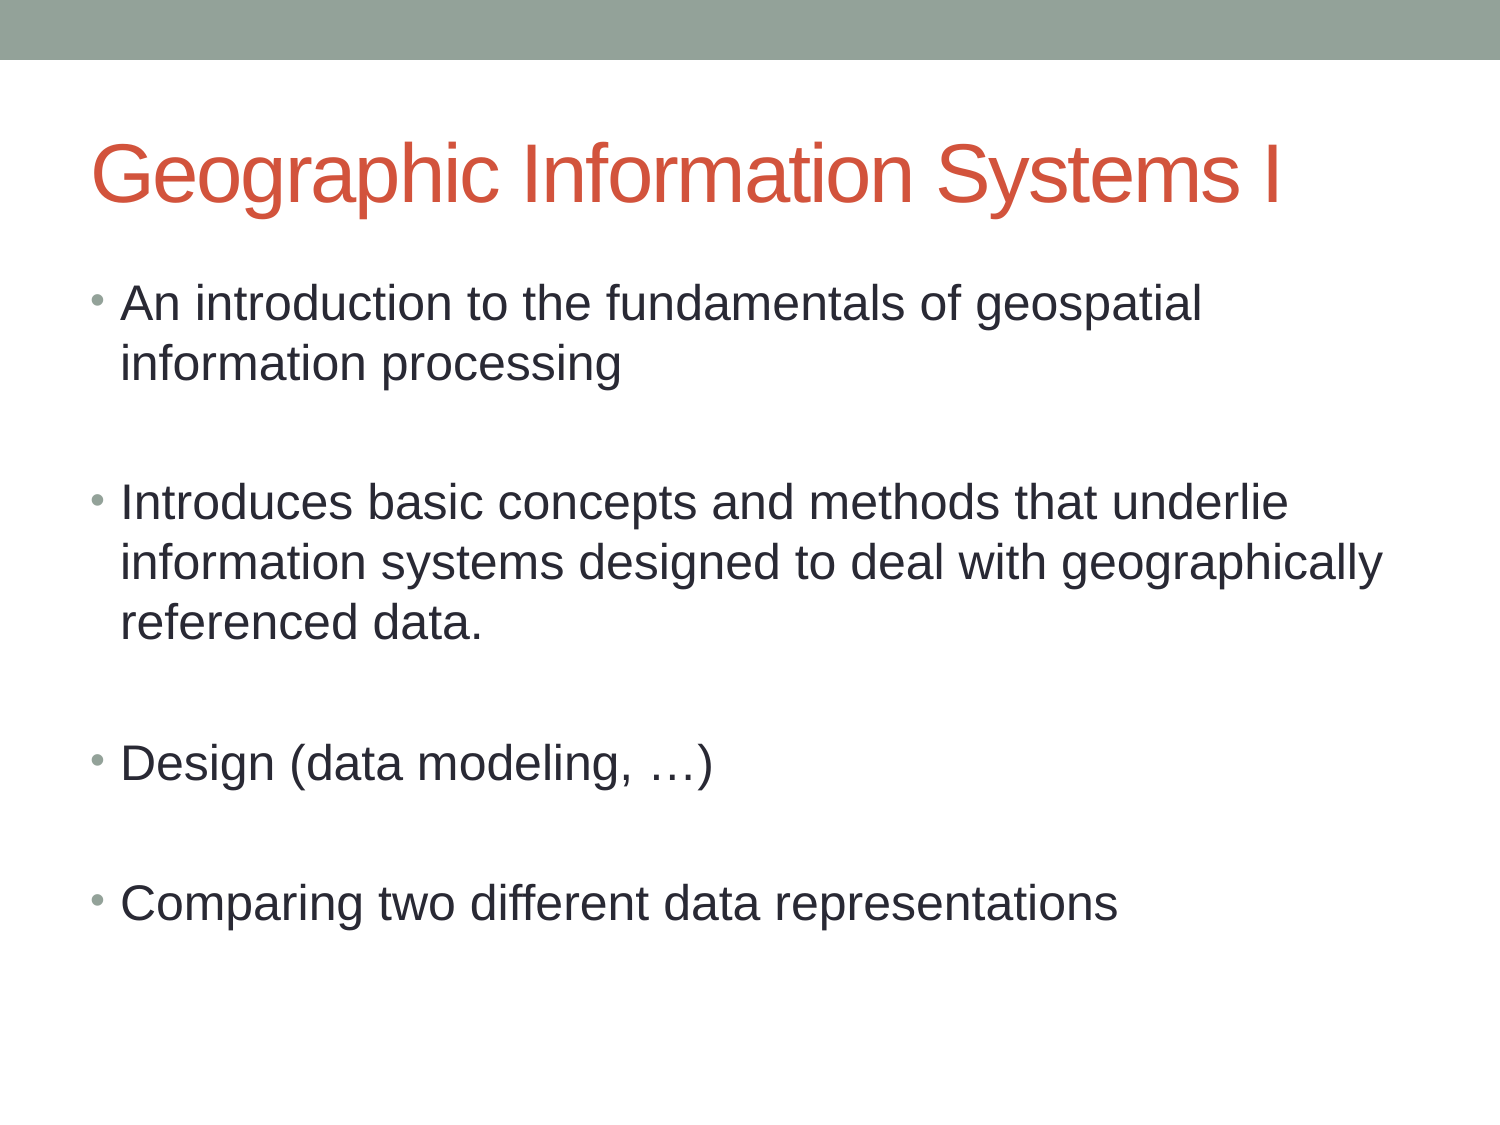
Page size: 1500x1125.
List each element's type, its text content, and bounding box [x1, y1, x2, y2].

list An introduction to the fundamentals of geospatial information processing Introduces basic concepts and methods that underlie information systems designed to deal with geographically referenced data. Design (data modeling, …) Comparing two different data representations [75, 262, 1425, 1063]
title Geographic Information Systems I [75, 87, 1425, 250]
